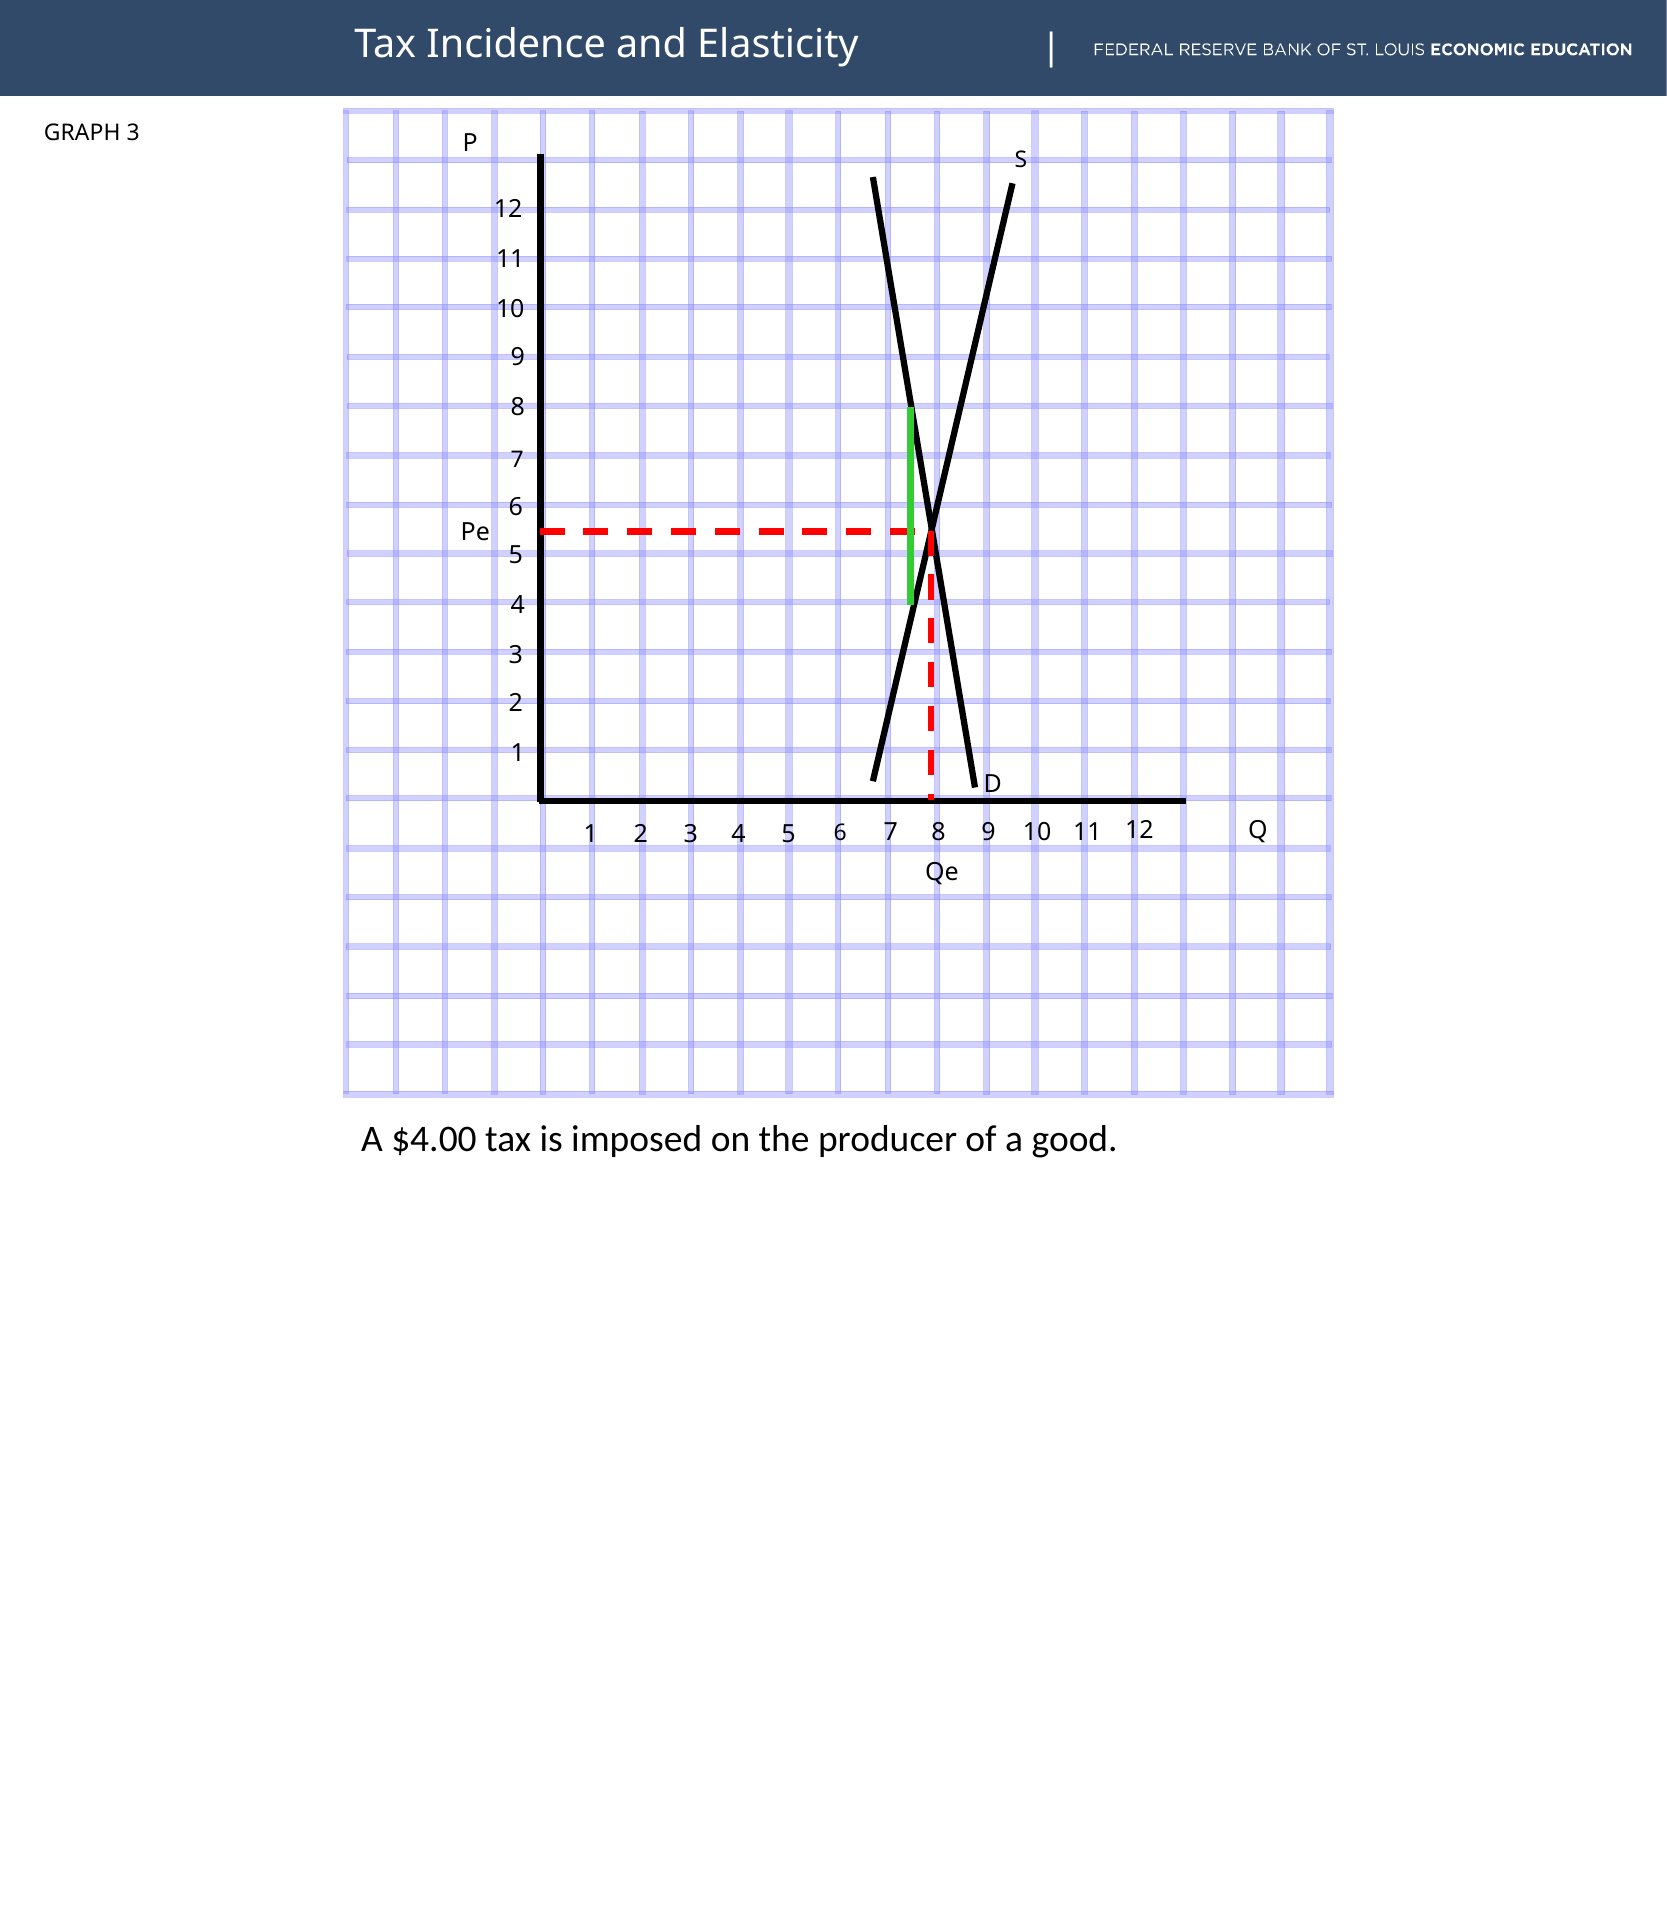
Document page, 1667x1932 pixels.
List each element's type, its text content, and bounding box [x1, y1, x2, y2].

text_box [872, 183, 1013, 782]
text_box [932, 782, 975, 788]
text_box GRAPH 3 [29, 110, 230, 153]
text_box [872, 177, 975, 183]
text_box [0, 0, 1667, 96]
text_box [872, 782, 931, 788]
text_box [343, 108, 1334, 1098]
text_box A $4.00 tax is imposed on the producer of a good. [346, 1106, 1330, 1167]
